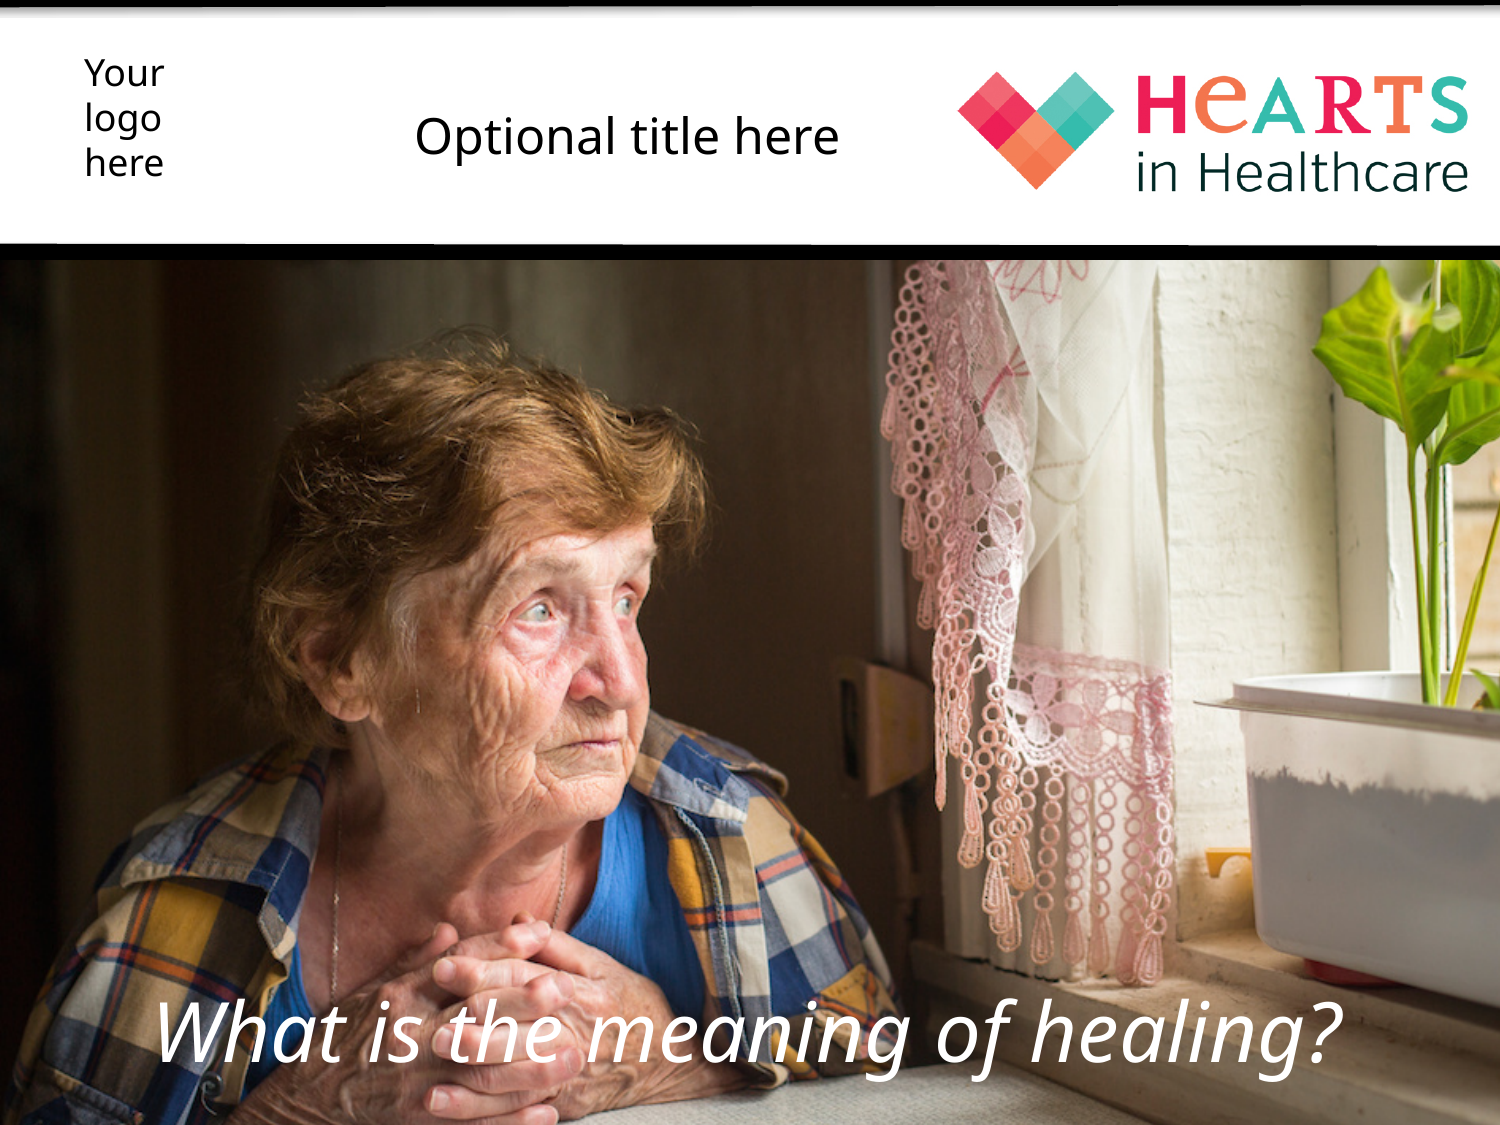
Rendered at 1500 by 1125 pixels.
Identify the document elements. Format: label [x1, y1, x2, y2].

picture [0, 260, 1500, 1125]
picture [947, 52, 1481, 212]
